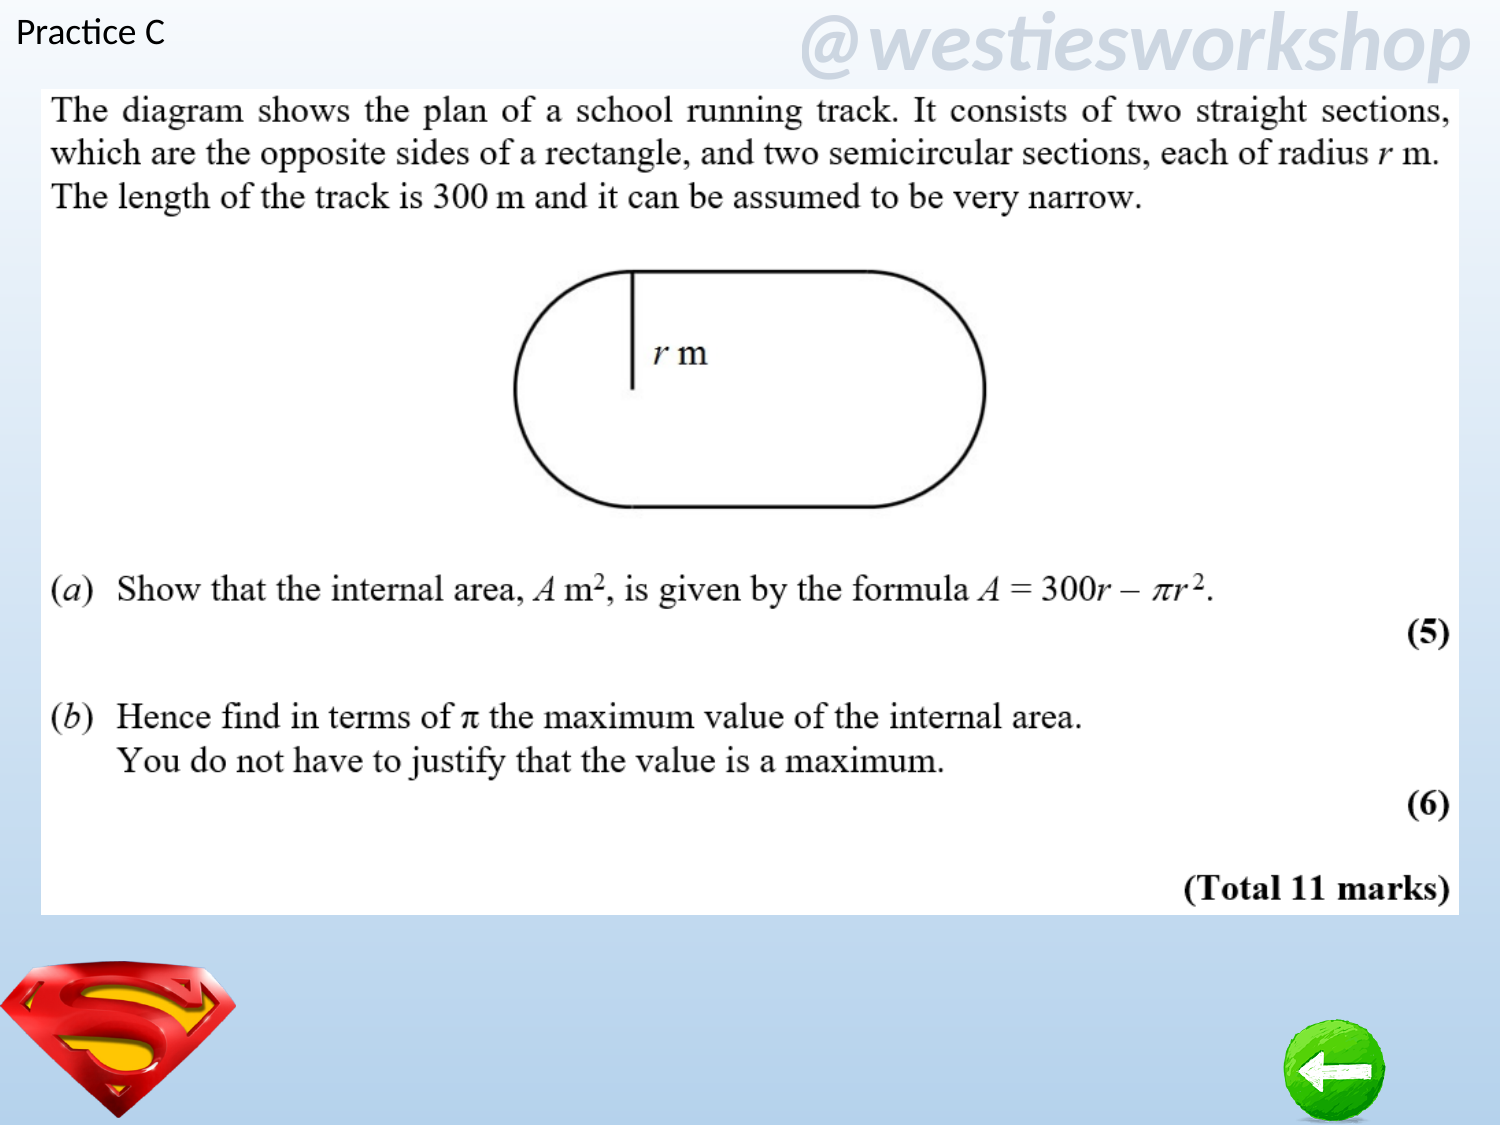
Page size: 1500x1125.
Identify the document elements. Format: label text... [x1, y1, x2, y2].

picture [1281, 1019, 1387, 1125]
picture [0, 961, 236, 1118]
text_box Practice C [1, 0, 181, 60]
picture [41, 89, 1459, 915]
